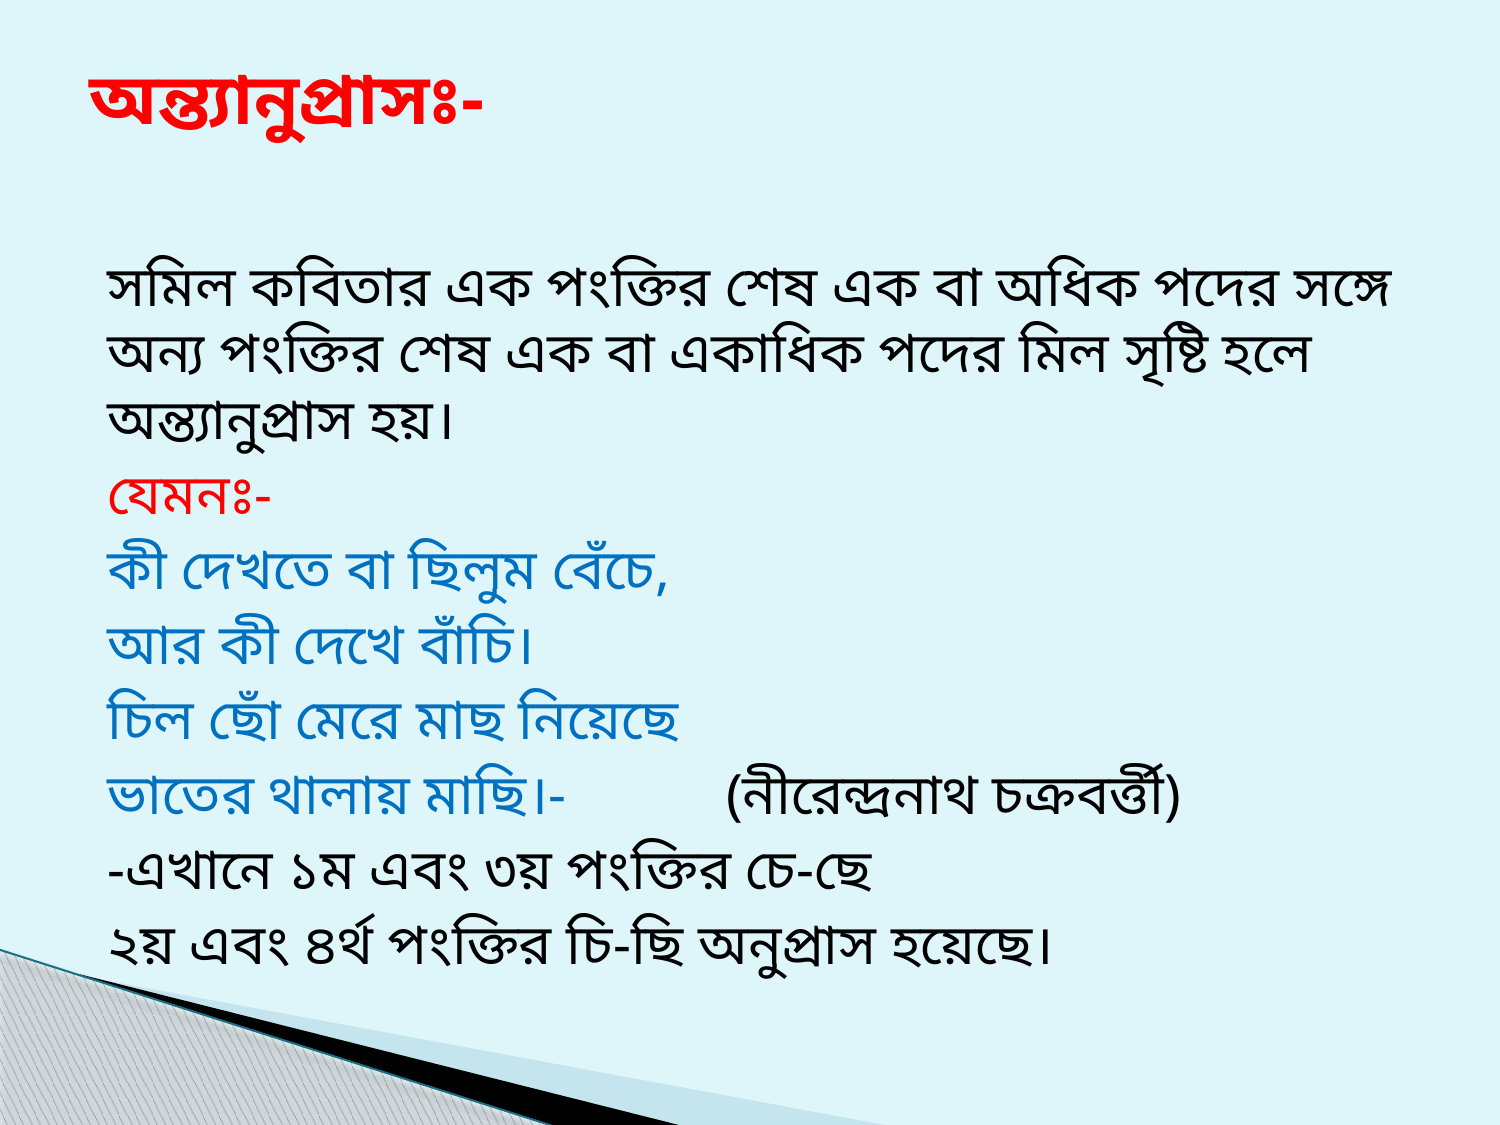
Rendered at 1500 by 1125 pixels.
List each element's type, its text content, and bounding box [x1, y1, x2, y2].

list সমিল কবিতার এক পংক্তির শেষ এক বা অধিক পদের সঙ্গে অন্য পংক্তির শেষ এক বা একাধিক পদের মিল সৃষ্টি হলে অন্ত্যানুপ্রাস হয়। যেমনঃ- কী দেখতে বা ছিলুম বেঁচে, আর কী দেখে বাঁচি। চিল ছোঁ মেরে মাছ নিয়েছে ভাতের থালায় মাছি।- (নীরেন্দ্রনাথ চক্রবর্ত্তী) -এখানে ১ম এবং ৩য় পংক্তির চে-ছে ২য় এবং ৪র্থ পংক্তির চি-ছি অনুপ্রাস হয়েছে। [75, 243, 1425, 986]
title অন্ত্যানুপ্রাসঃ- [75, 45, 1425, 233]
